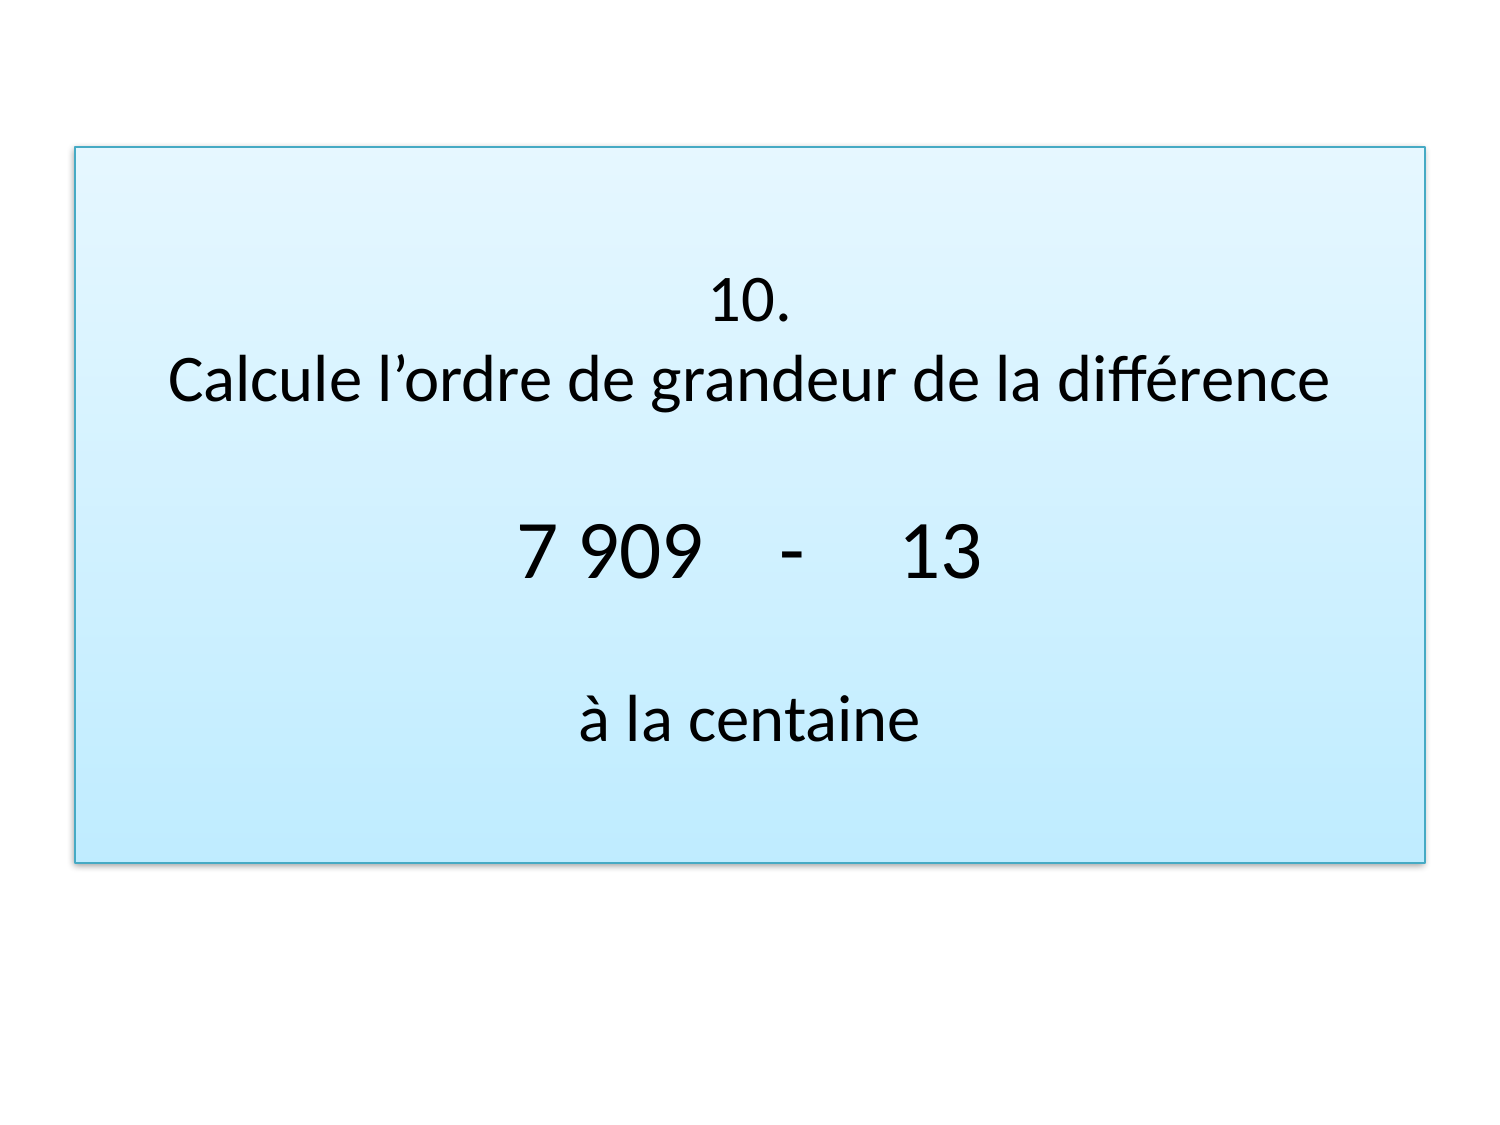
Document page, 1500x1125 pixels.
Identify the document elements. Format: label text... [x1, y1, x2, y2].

text_box 10. Calcule l’ordre de grandeur de la différence 7 909 - 13 à la centaine [74, 146, 1426, 864]
